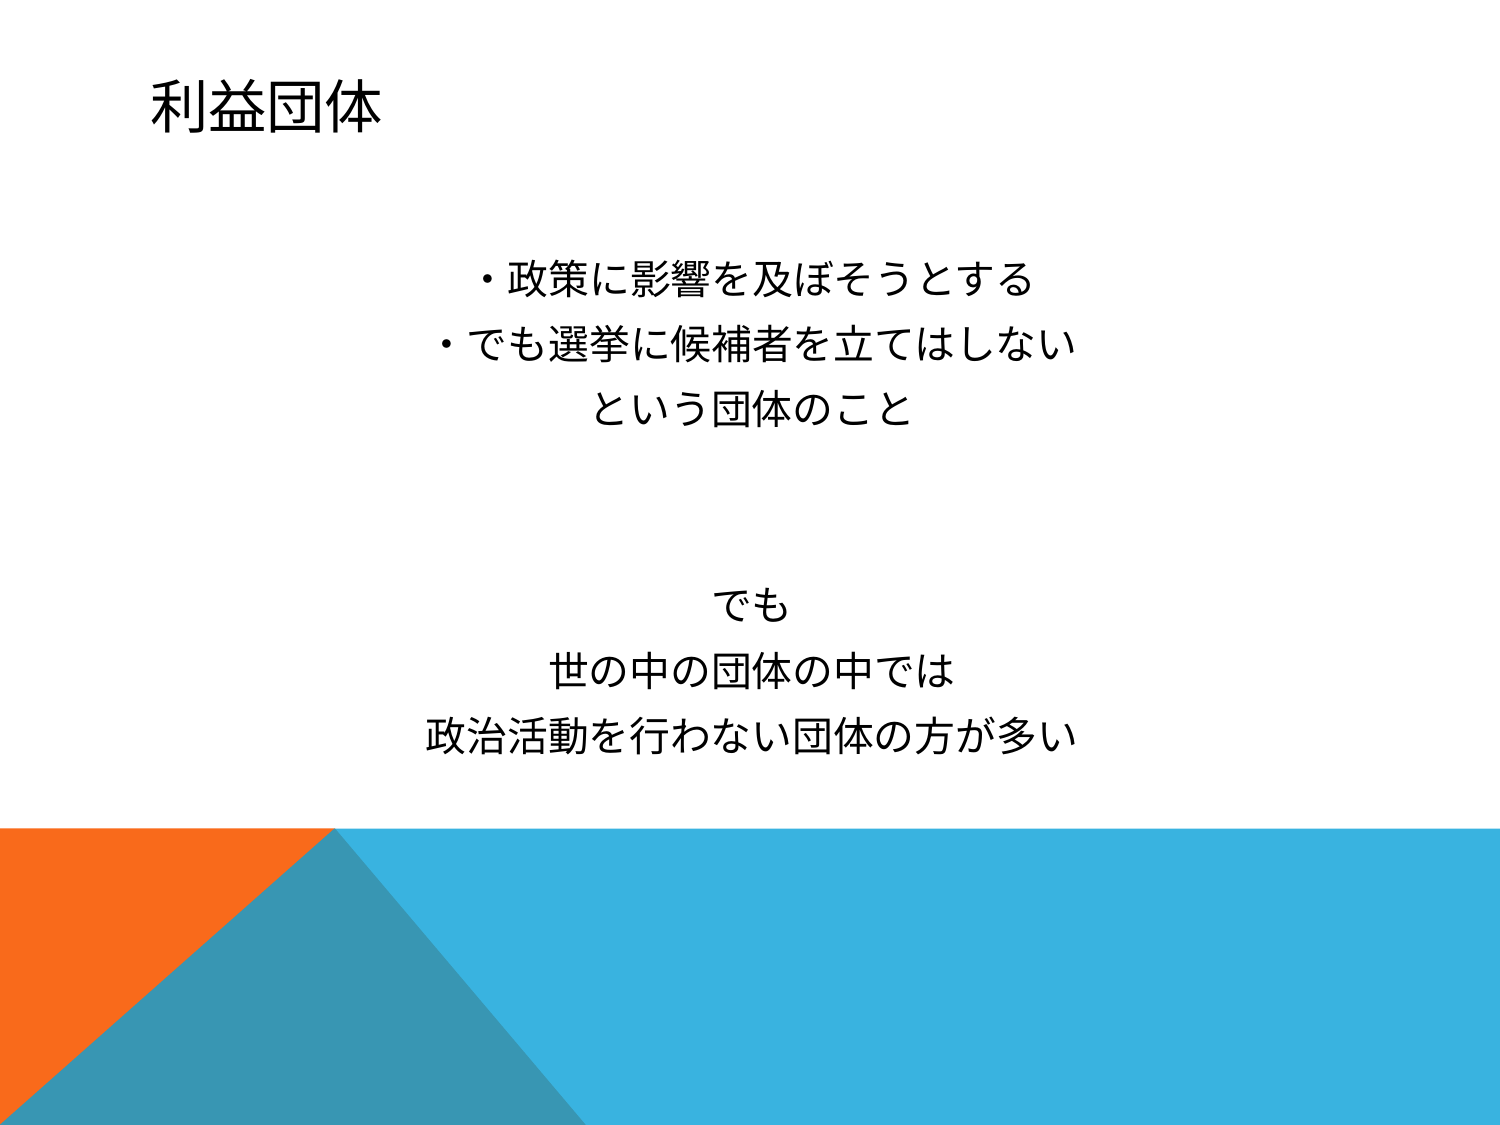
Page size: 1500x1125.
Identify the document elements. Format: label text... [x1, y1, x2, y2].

list ・政策に影響を及ぼそうとする ・でも選挙に候補者を立てはしない という団体のこと でも 世の中の団体の中では 政治活動を行わない団体の方が多い [135, 180, 1369, 768]
title 利益団体 [135, 60, 1369, 150]
